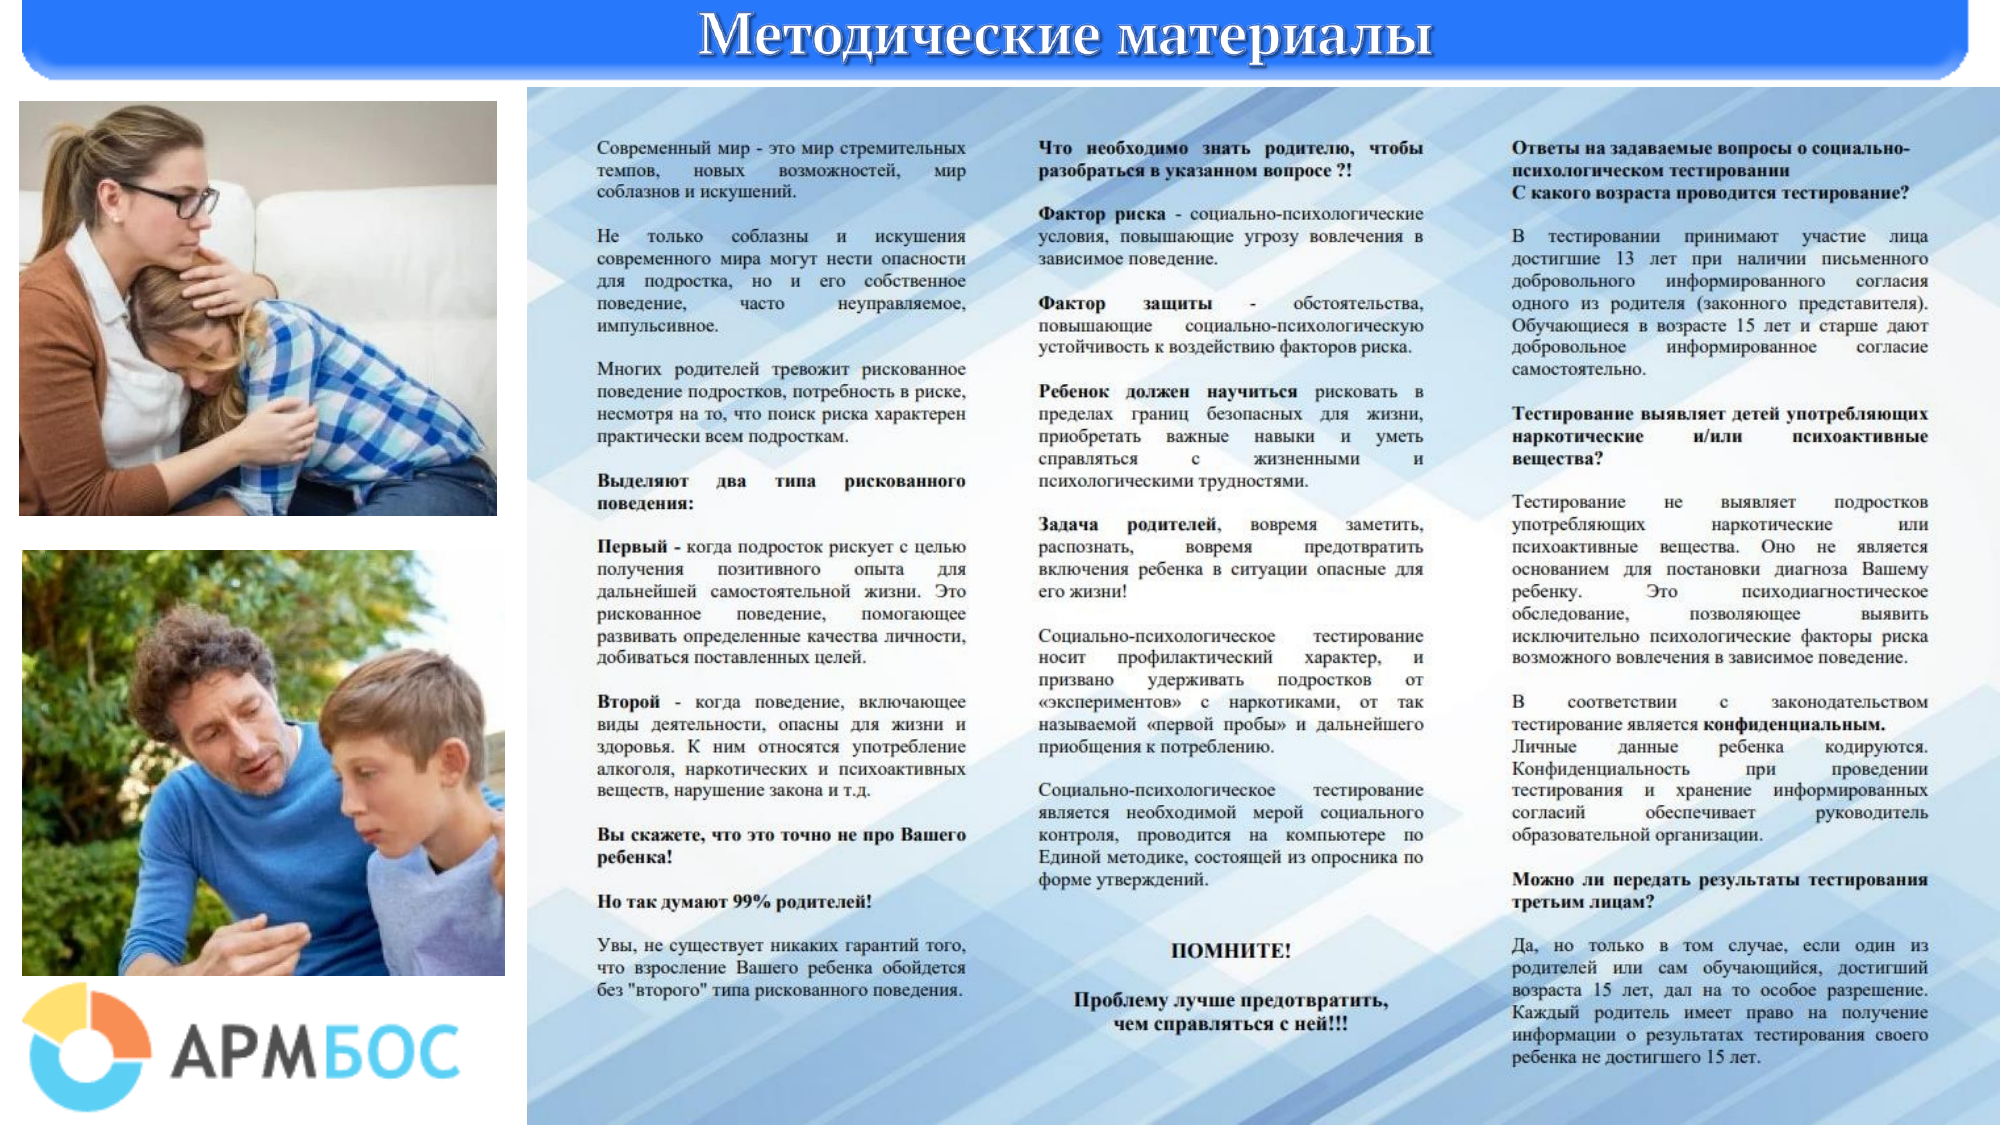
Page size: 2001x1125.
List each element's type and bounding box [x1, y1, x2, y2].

text_box [695, 9, 1439, 72]
picture [19, 0, 2000, 1125]
